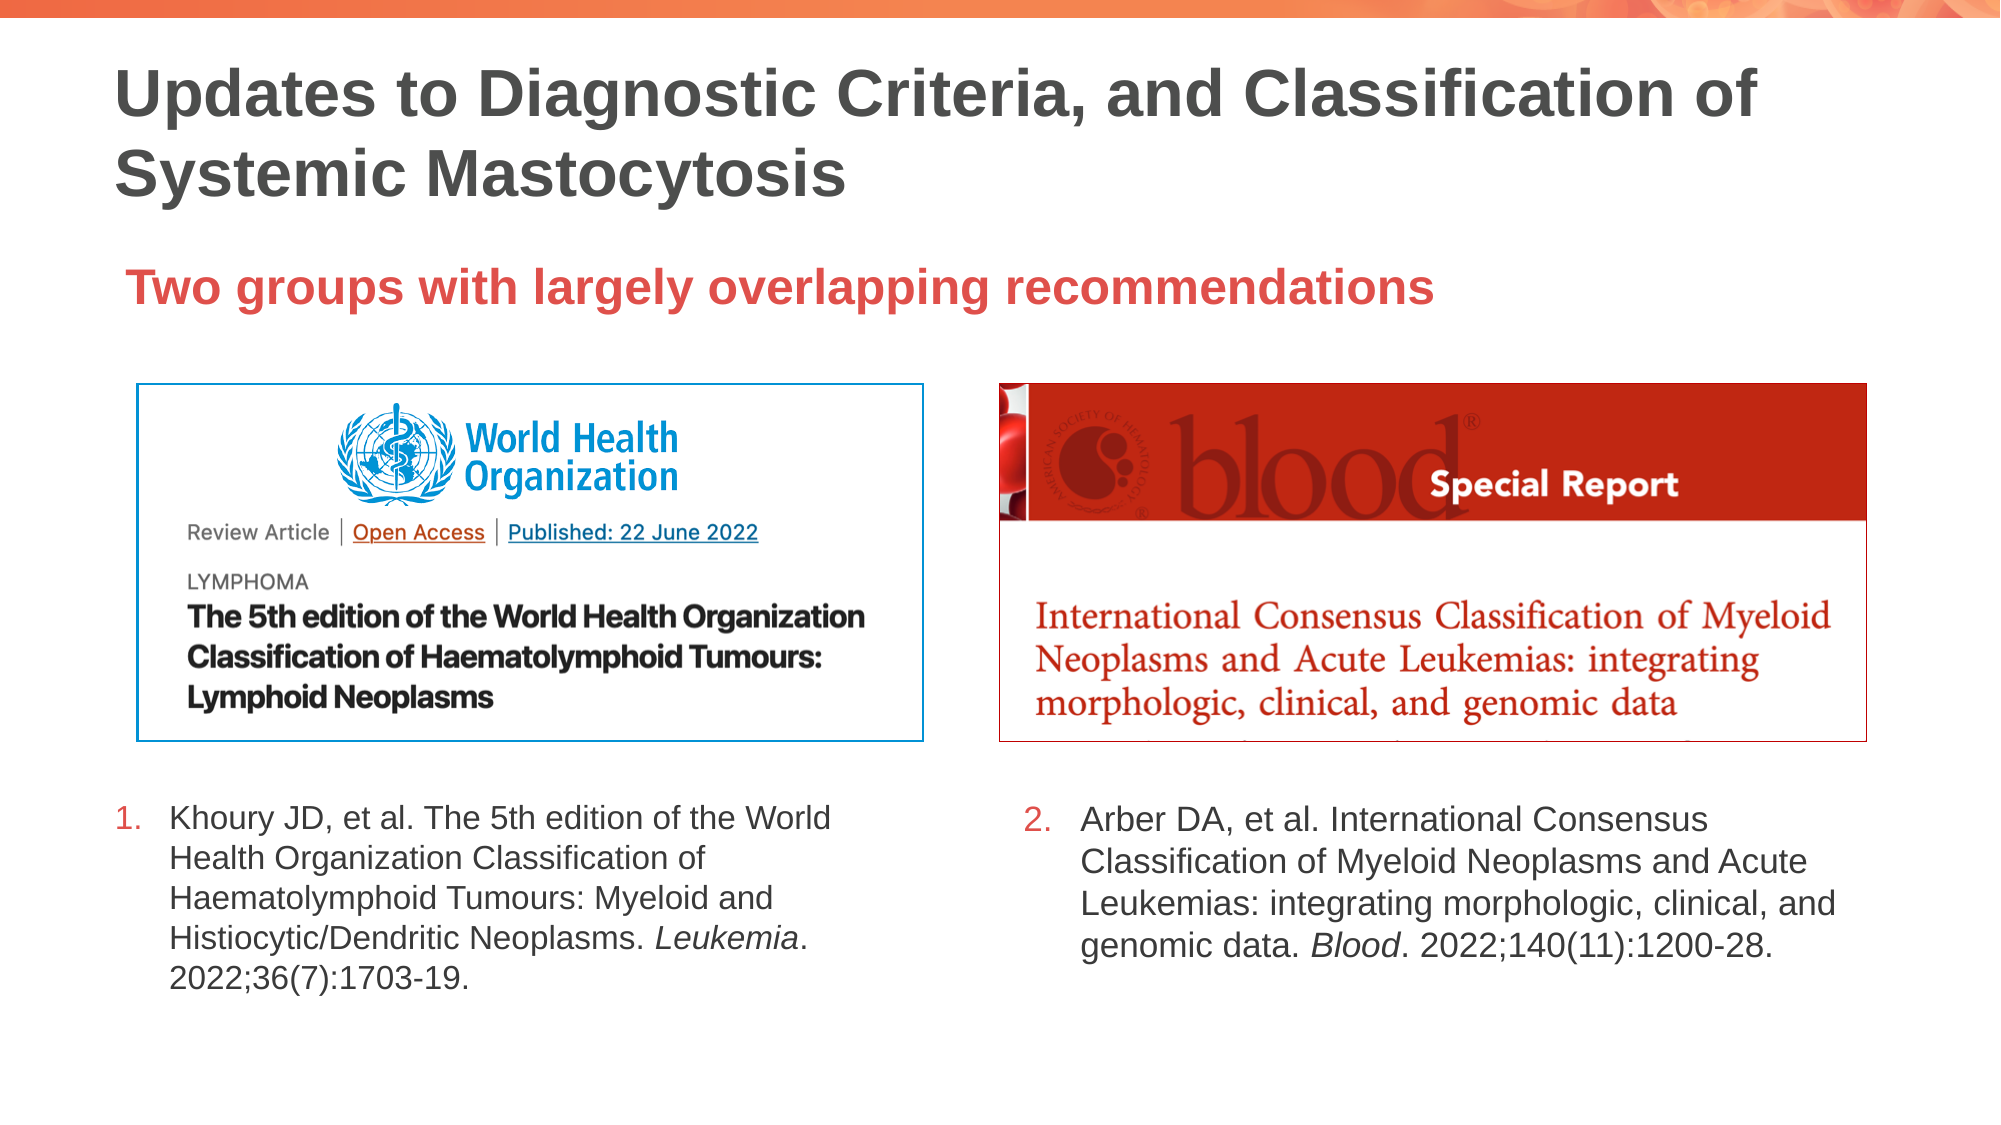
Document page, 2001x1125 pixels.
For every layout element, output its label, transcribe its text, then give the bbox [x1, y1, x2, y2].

picture [0, 0, 2000, 18]
list Arber DA, et al. International Consensus Classification of Myeloid Neoplasms and Acute Leukemias: integrating morphologic, clinical, and genomic data. Blood. 2022;140(11):1200-28. [1008, 788, 1859, 1004]
list Khoury JD, et al. The 5th edition of the World Health Organization Classification of Haematolymphoid Tumours: Myeloid and Histiocytic/Dendritic Neoplasms. Leukemia. 2022;36(7):1703-19. [99, 788, 950, 1004]
text_box Two groups with largely overlapping recommendations [110, 247, 1451, 322]
title Updates to Diagnostic Criteria, and Classification of Systemic Mastocytosis [99, 32, 1863, 228]
picture [999, 383, 1867, 741]
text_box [137, 383, 923, 741]
